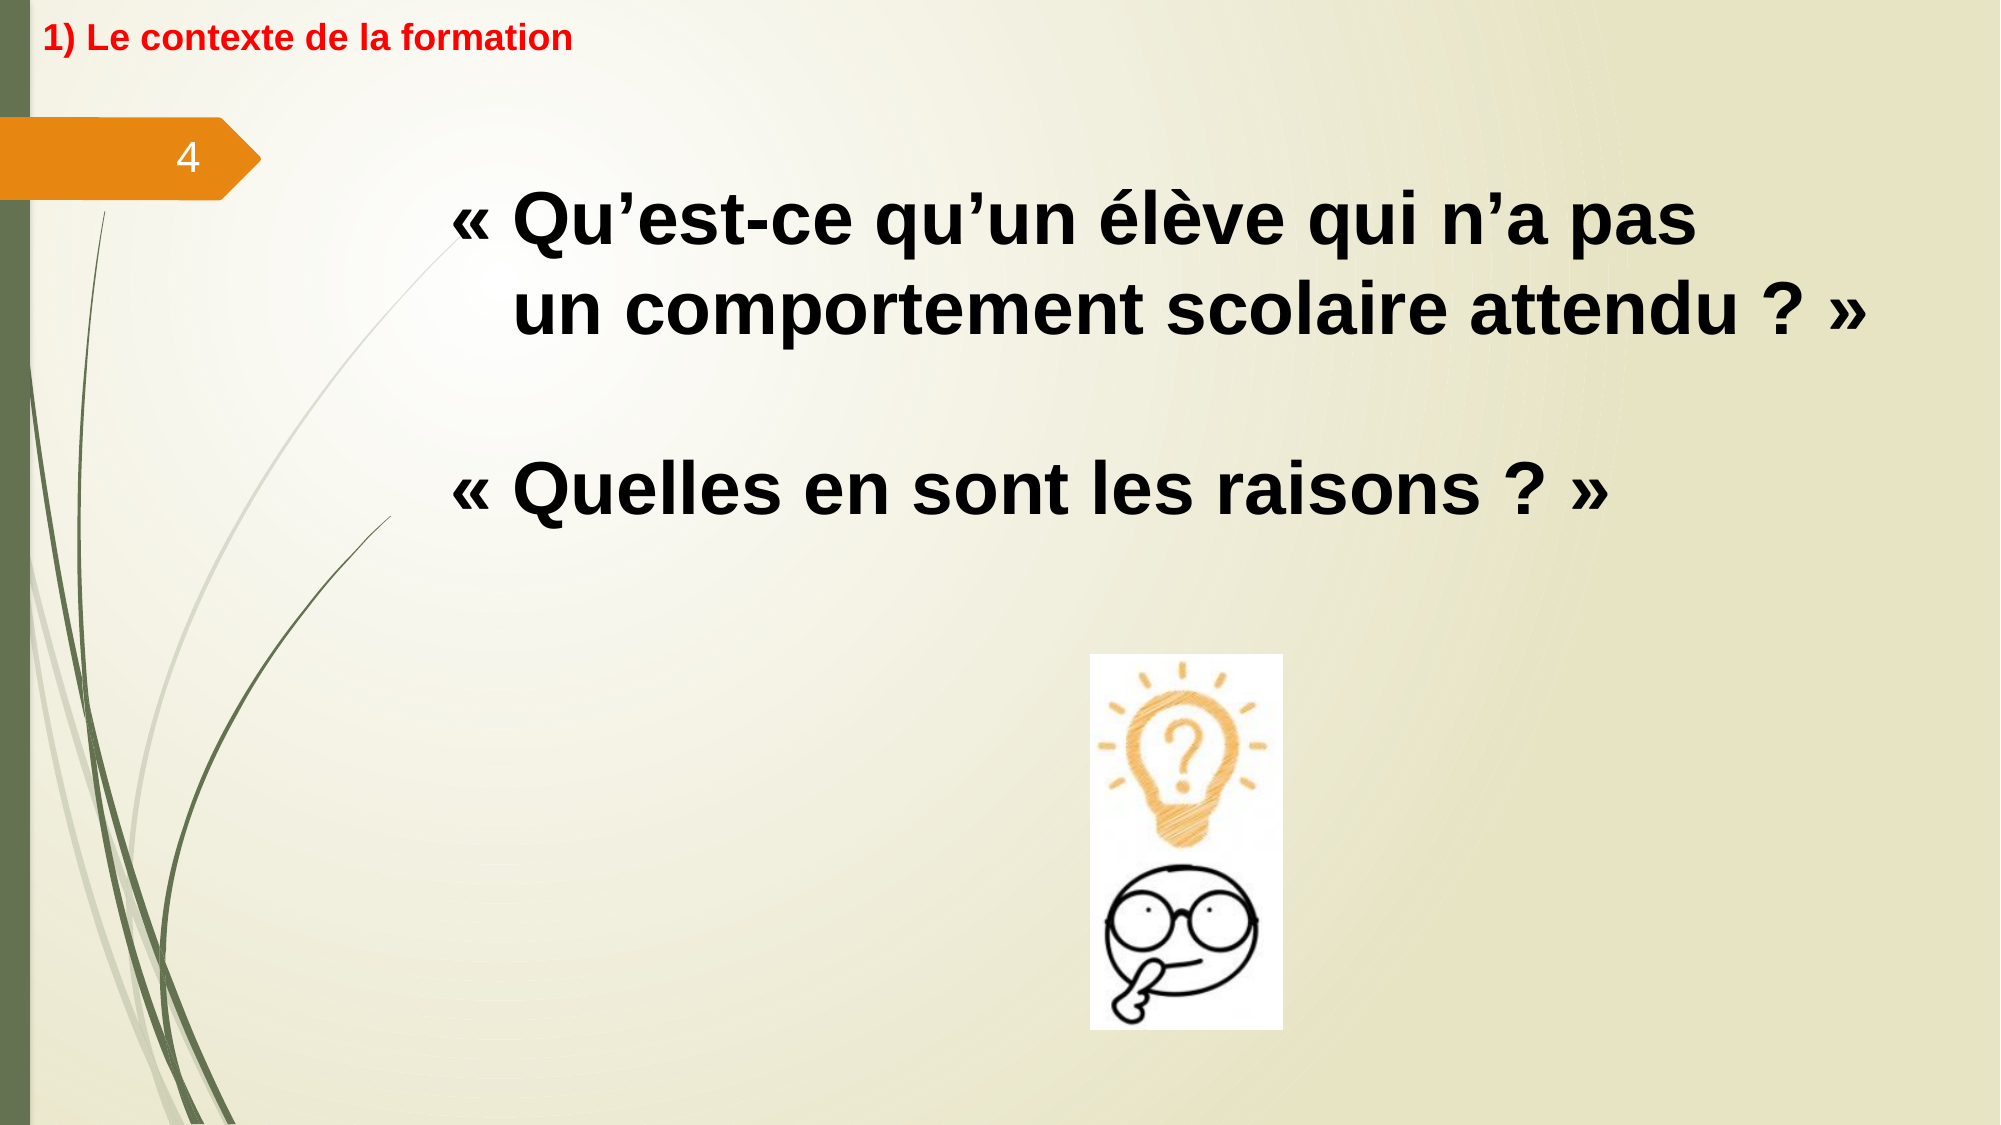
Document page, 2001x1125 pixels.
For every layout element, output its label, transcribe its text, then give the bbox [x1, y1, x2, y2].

title « Qu’est-ce qu’un élève qui n’a pas un comportement scolaire attendu ? » « Quelles en sont les raisons ? » [435, 162, 1939, 566]
text_box 1) Le contexte de la formation [27, 5, 614, 74]
picture [1090, 654, 1284, 1030]
slide_number 4 [87, 129, 216, 190]
